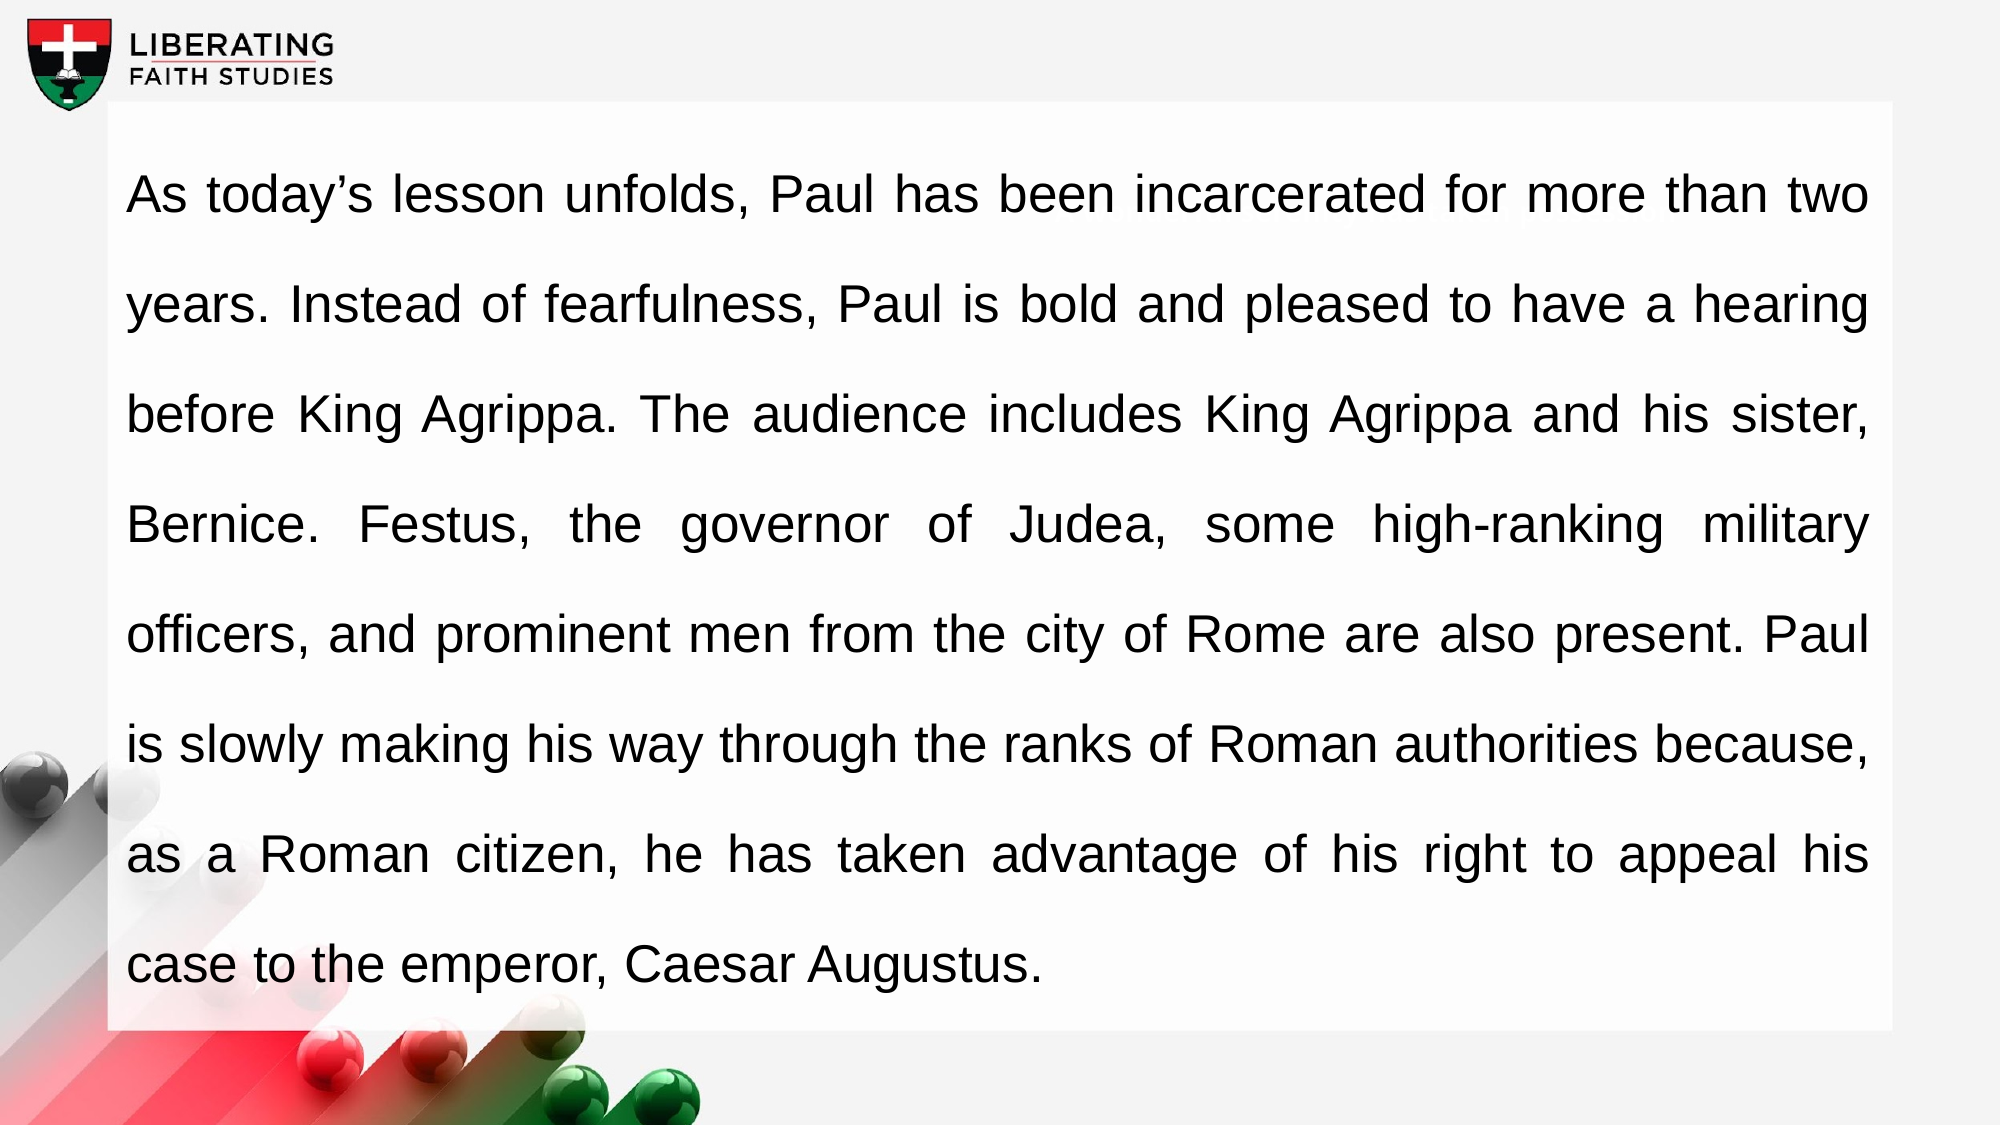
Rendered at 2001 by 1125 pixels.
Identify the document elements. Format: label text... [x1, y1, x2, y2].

picture [0, 0, 2000, 1125]
text_box As today’s lesson unfolds, Paul has been incarcerated for more than two years. Instead of fearfulness, Paul is bold and pleased to have a hearing before King Agrippa. The audience includes King Agrippa and his sister, Bernice. Festus, the governor of Judea, some high-ranking military officers, and prominent men from the city of Rome are also present. Paul is slowly making his way through the ranks of Roman authorities because, as a Roman citizen, he has taken advantage of his right to appeal his case to the emperor, Caesar Augustus. [111, 140, 1887, 1036]
